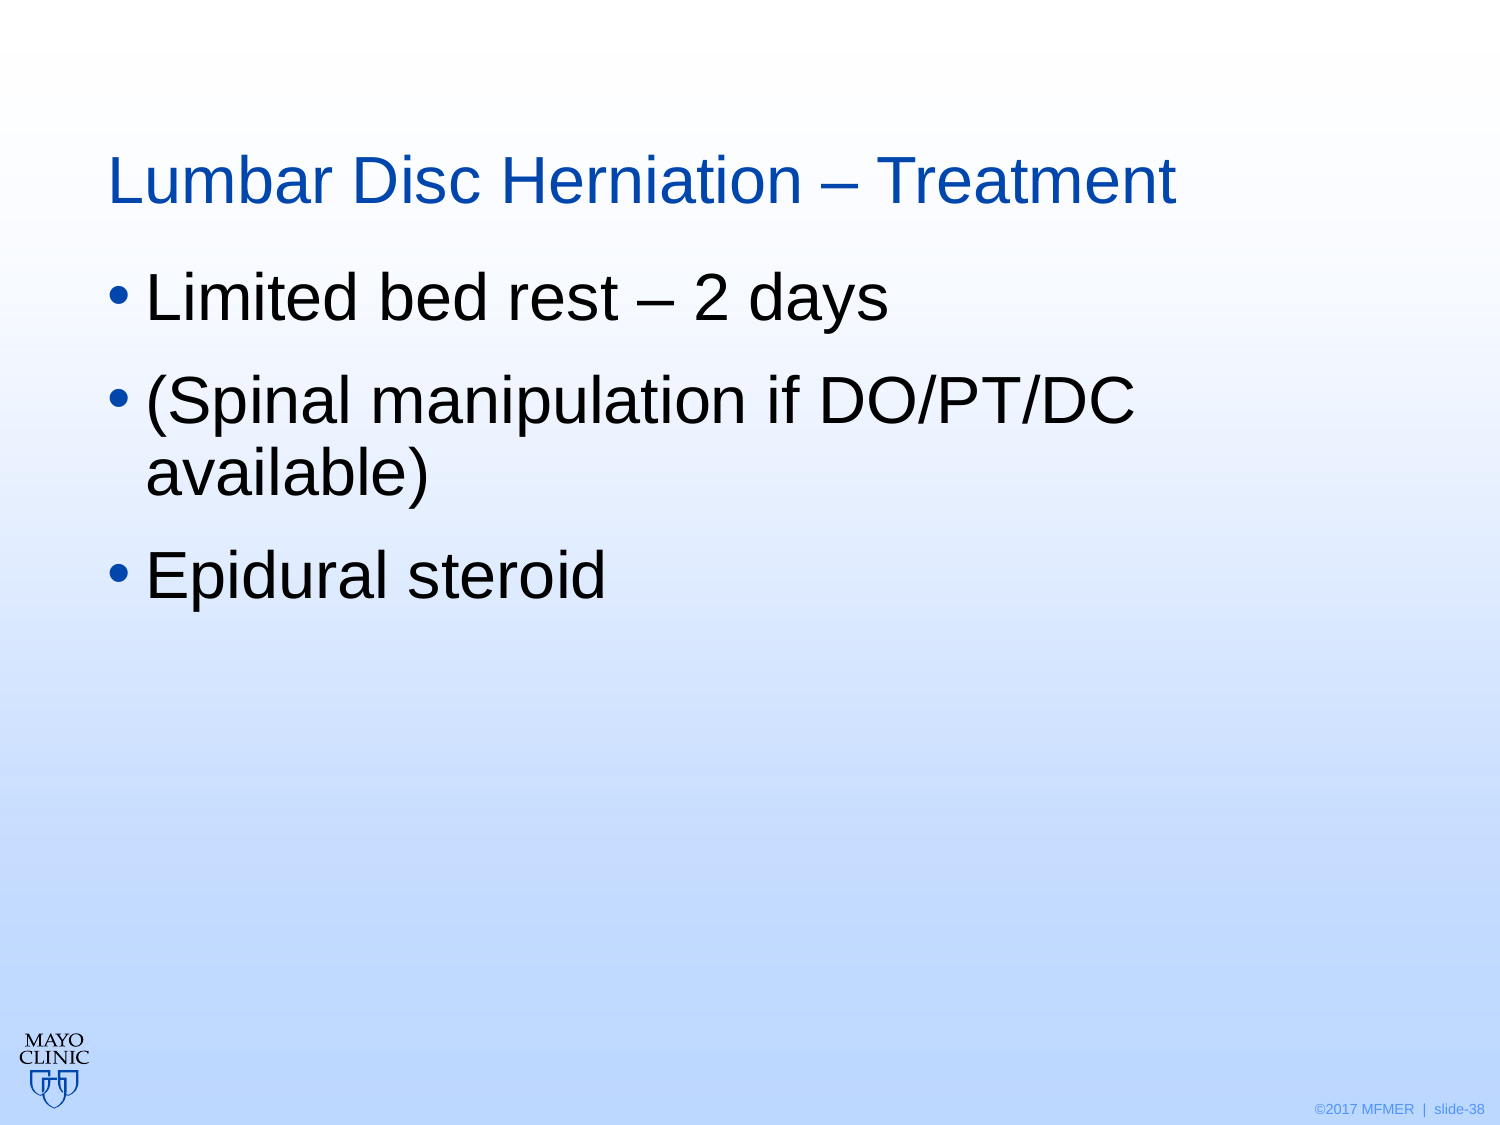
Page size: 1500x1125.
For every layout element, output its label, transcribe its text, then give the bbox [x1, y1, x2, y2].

title Lumbar Disc Herniation – Treatment [108, 0, 1392, 224]
picture [0, 0, 1500, 1125]
list Limited bed rest – 2 days (Spinal manipulation if DO/PT/DC available) Epidural steroid [108, 224, 1392, 1013]
